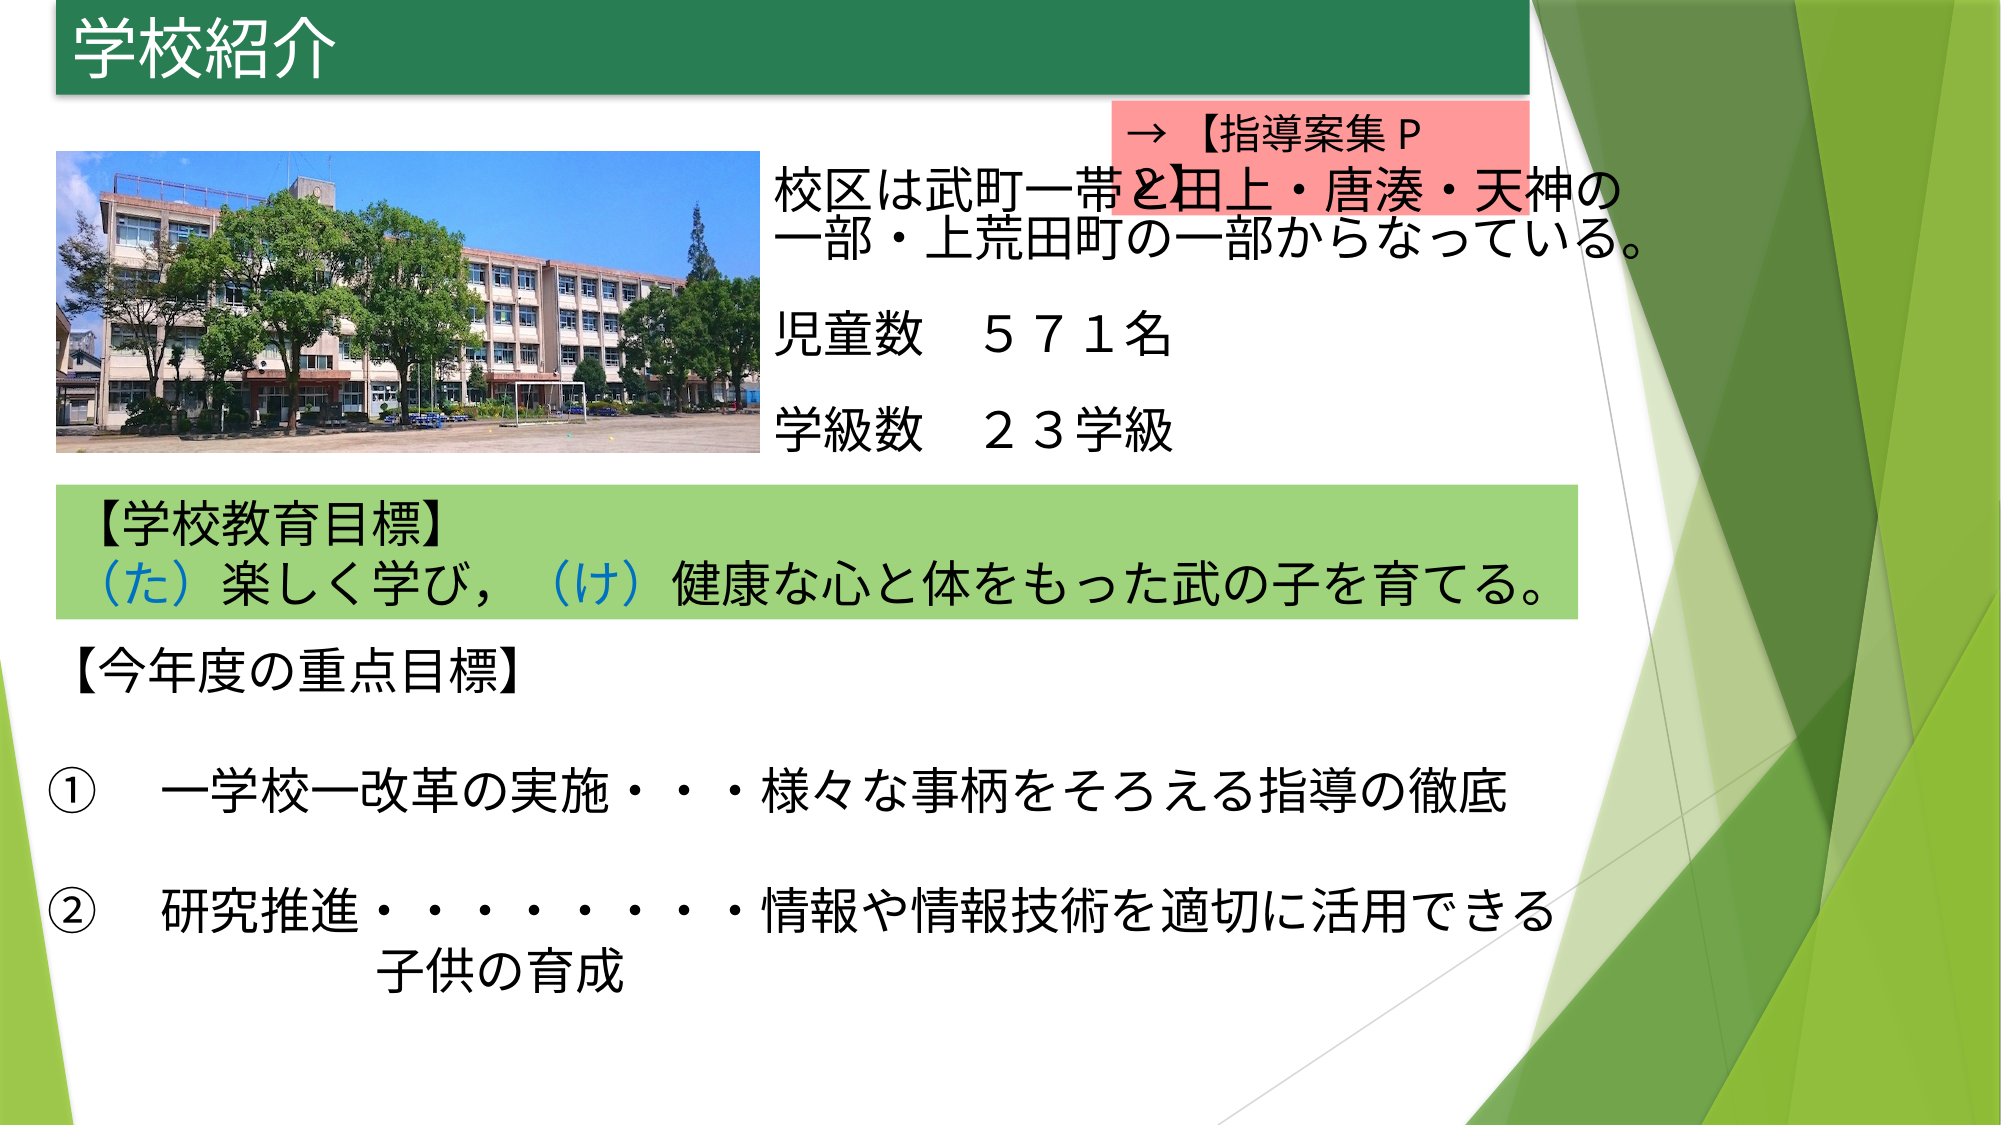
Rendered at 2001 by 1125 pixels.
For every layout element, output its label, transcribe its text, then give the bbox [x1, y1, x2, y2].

text_box →【指導案集P２】 [1111, 100, 1530, 163]
text_box 【学校教育目標】 （た）楽しく学び，（け）健康な心と体をもった武の子を育てる。 [56, 484, 1579, 620]
text_box 学校紹介 [55, 0, 1531, 96]
picture [55, 150, 760, 454]
text_box 【今年度の重点目標】 ① 一学校一改革の実施・・・様々な事柄をそろえる指導の徹底 ② 研究推進・・・・・・・・情報や情報技術を適切に活用できる 子供の育成 [33, 632, 2000, 1007]
text_box 校区は武町一帯と田上・唐湊・天神の一部・上荒田町の一部からなっている。 児童数 ５７１名 学級数 ２３学級 [759, 163, 1640, 466]
